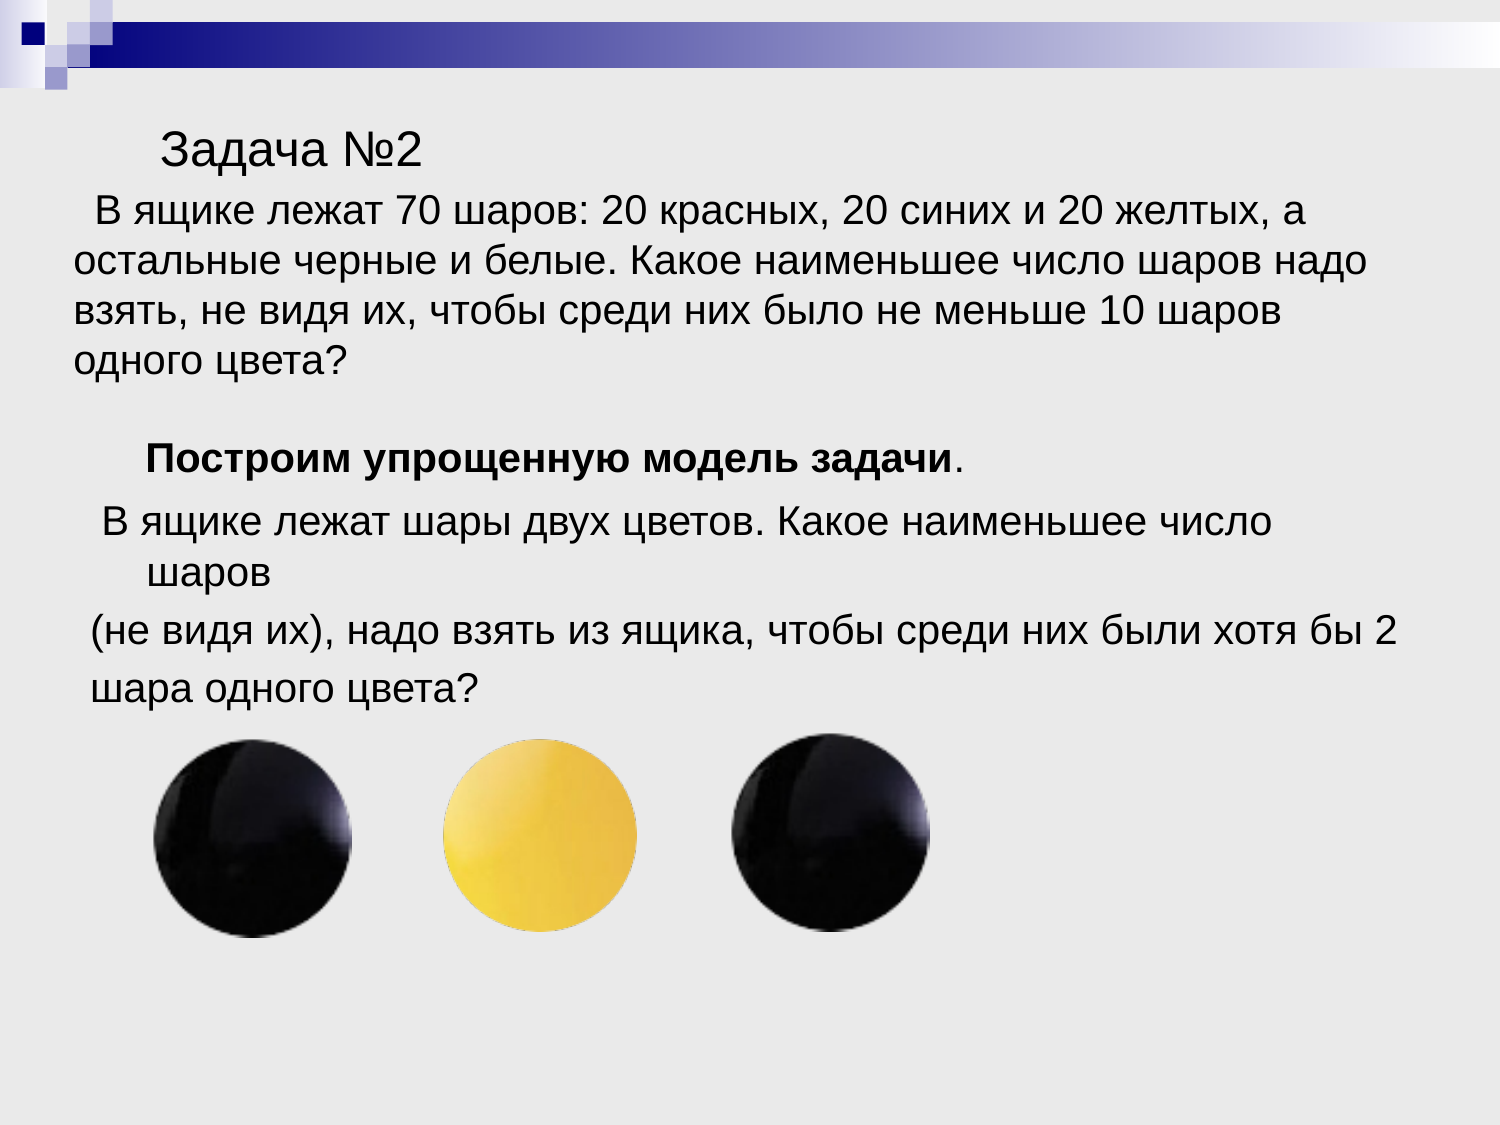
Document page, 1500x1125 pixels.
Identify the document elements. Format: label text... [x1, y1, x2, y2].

list Построим упрощенную модель задачи. В ящике лежат шары двух цветов. Какое наименьшее число шаров (не видя их), надо взять из ящика, чтобы среди них были хотя бы 2 шара одного цвета? [75, 398, 1425, 963]
picture [442, 737, 637, 932]
title Задача №2 [75, 46, 1425, 247]
picture [152, 738, 352, 938]
text_box В ящике лежат 70 шаров: 20 красных, 20 синих и 20 желтых, а остальные черные и белые. Какое наименьшее число шаров надо взять, не видя их, чтобы среди них было не меньше 10 шаров одного цвета? [58, 175, 1407, 391]
picture [730, 732, 931, 932]
